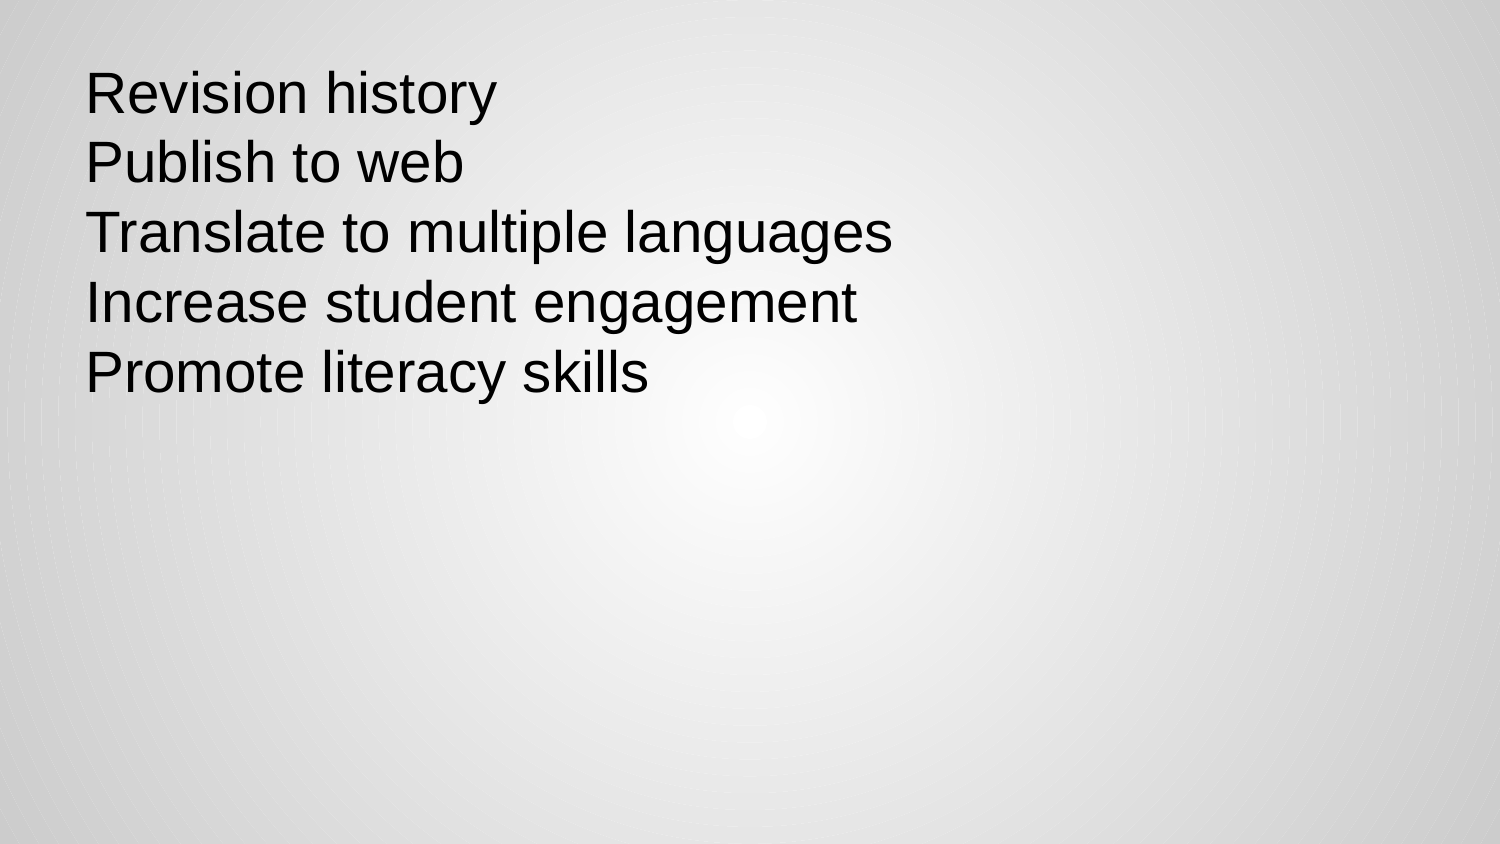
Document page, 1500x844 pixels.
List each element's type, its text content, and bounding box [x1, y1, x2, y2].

list Revision history Publish to web Translate to multiple languages Increase student engagement Promote literacy skills [32, 39, 1207, 775]
